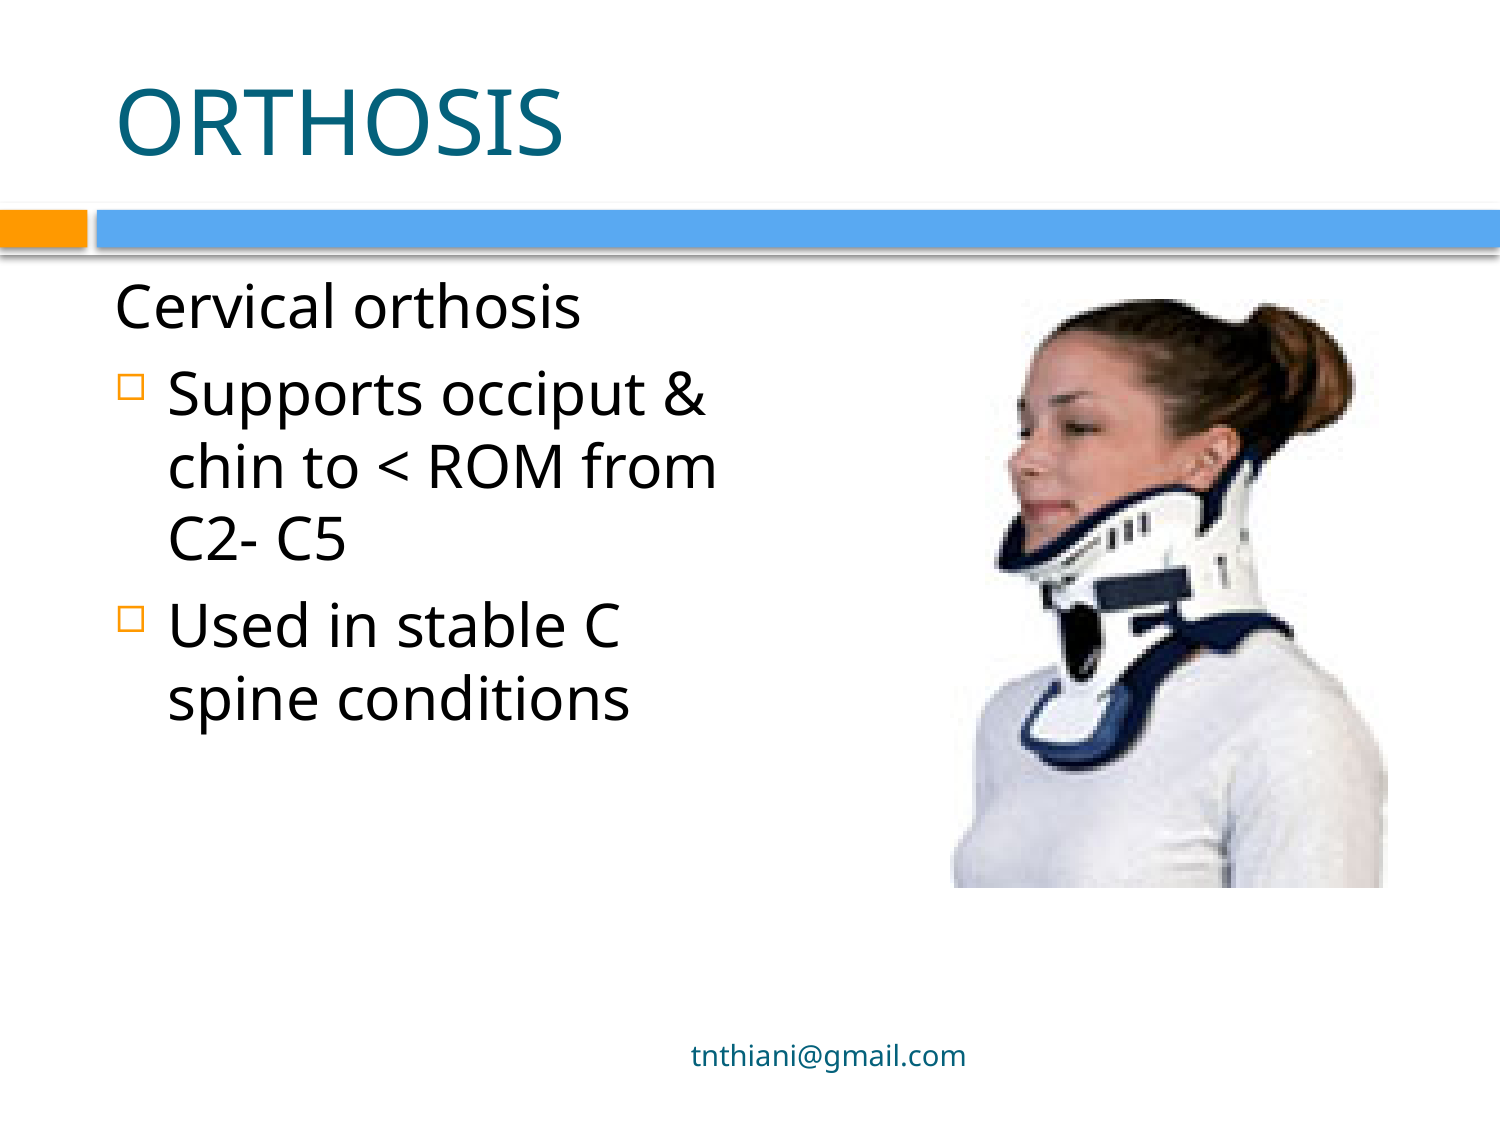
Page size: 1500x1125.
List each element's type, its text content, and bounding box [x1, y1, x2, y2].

list Cervical orthosis Supports occiput & chin to < ROM from C2- C5 Used in stable C spine conditions [99, 260, 738, 1011]
footer tnthiani@gmail.com [99, 1025, 990, 1085]
title ORTHOSIS [99, 37, 1438, 201]
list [949, 299, 1388, 888]
